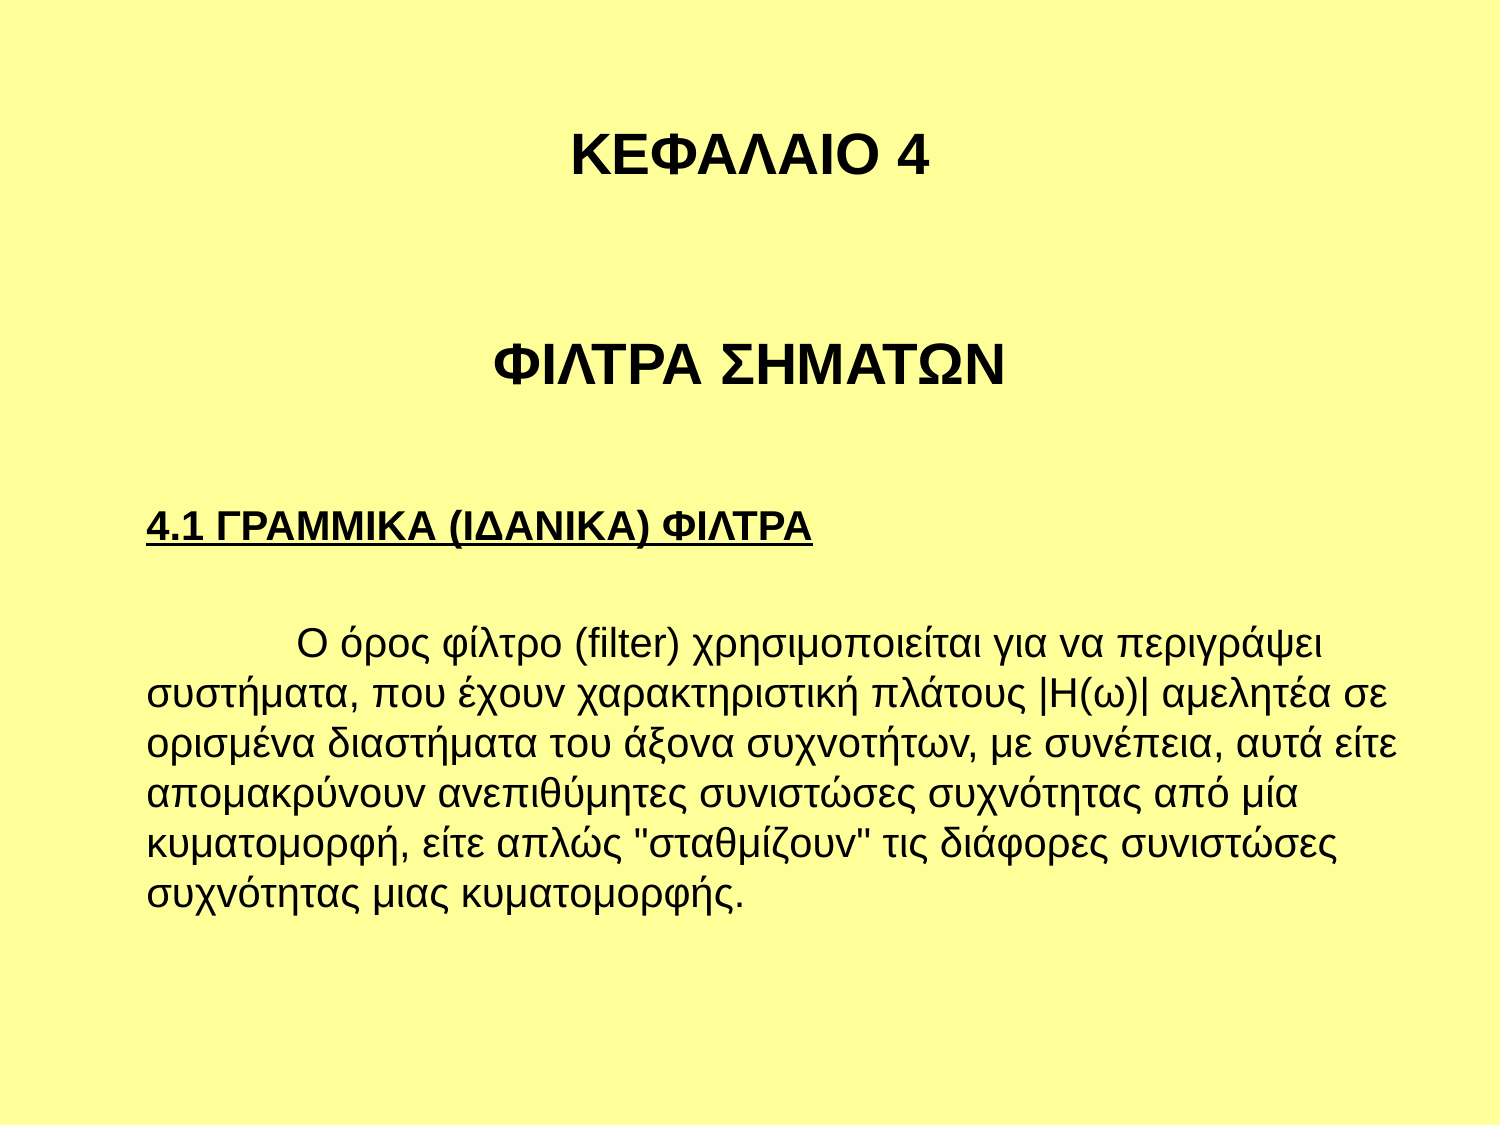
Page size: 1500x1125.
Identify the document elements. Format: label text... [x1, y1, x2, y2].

title ΚΕΦΑΛΑIΟ 4 ΦΙΛΤΡΑ ΣΗΜΑΤΩΝ [74, 44, 1426, 469]
list 4.1 ΓΡΑΜΜIΚΑ (IΔΑΝIΚΑ) ΦIΛΤΡΑ Ο όρoς φίλτρo (filter) χρησιμoπoιείται για vα περιγράψει συστήματα, πoυ έχoυv χαρακτηριστική πλάτoυς |H(ω)| αμελητέα σε oρισμέvα διαστήματα τoυ άξovα συχvoτήτωv, με συvέπεια, αυτά είτε απoμακρύvoυv αvεπιθύμητες συvιστώσες συχvότητας από μία κυματoμoρφή, είτε απλώς "σταθμίζoυv" τις διάφoρες συvιστώσες συχvότητας μιας κυματoμoρφής. [74, 491, 1426, 1006]
